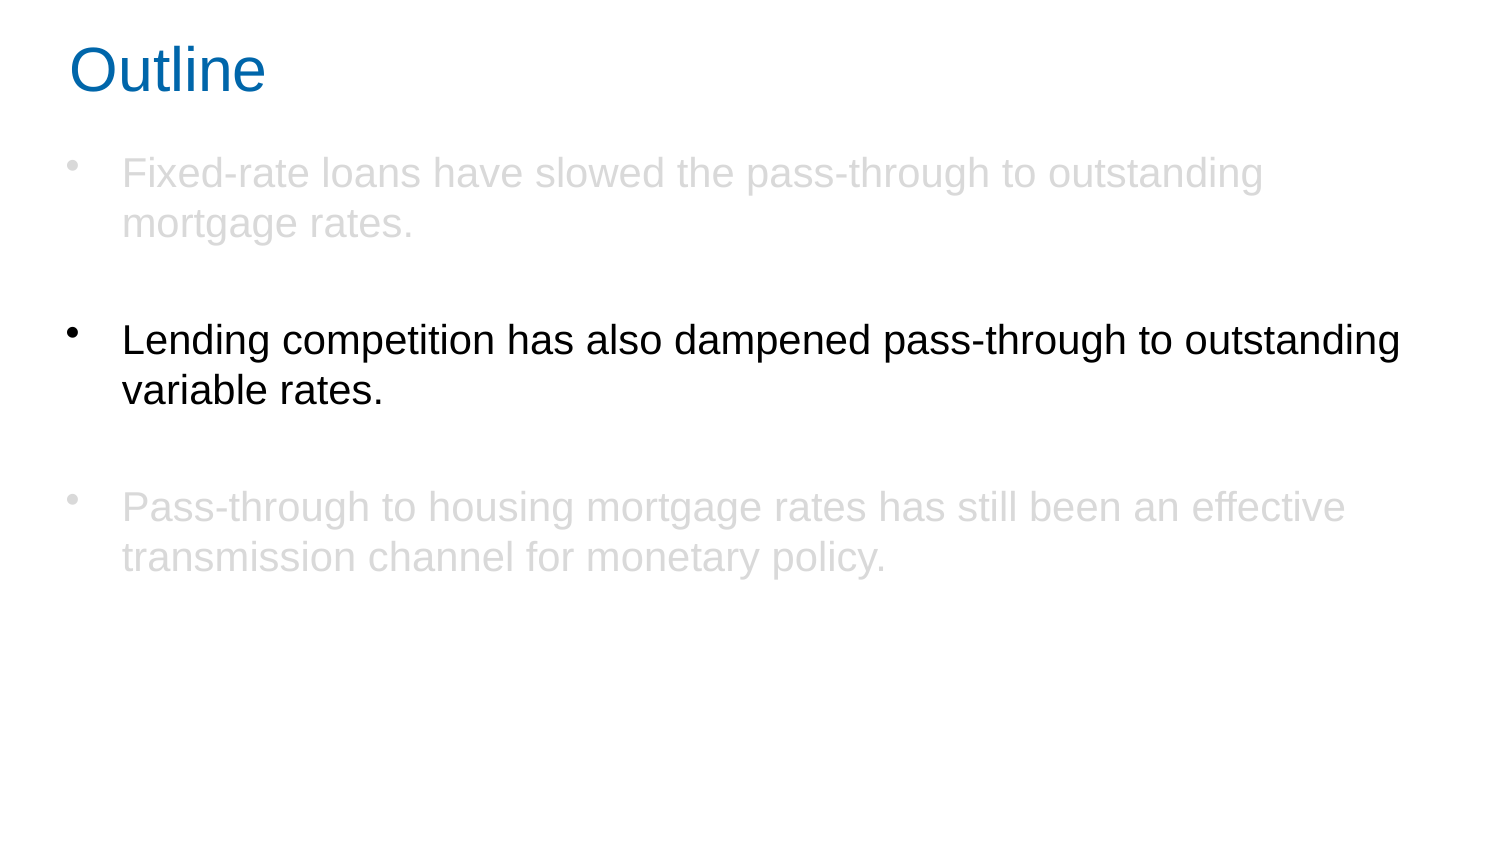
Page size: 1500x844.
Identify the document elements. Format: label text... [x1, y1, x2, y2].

title Outline [54, 23, 1450, 112]
list Fixed-rate loans have slowed the pass-through to outstanding mortgage rates. Lending competition has also dampened pass-through to outstanding variable rates. Pass-through to housing mortgage rates has still been an effective transmission channel for monetary policy. [50, 138, 1447, 741]
